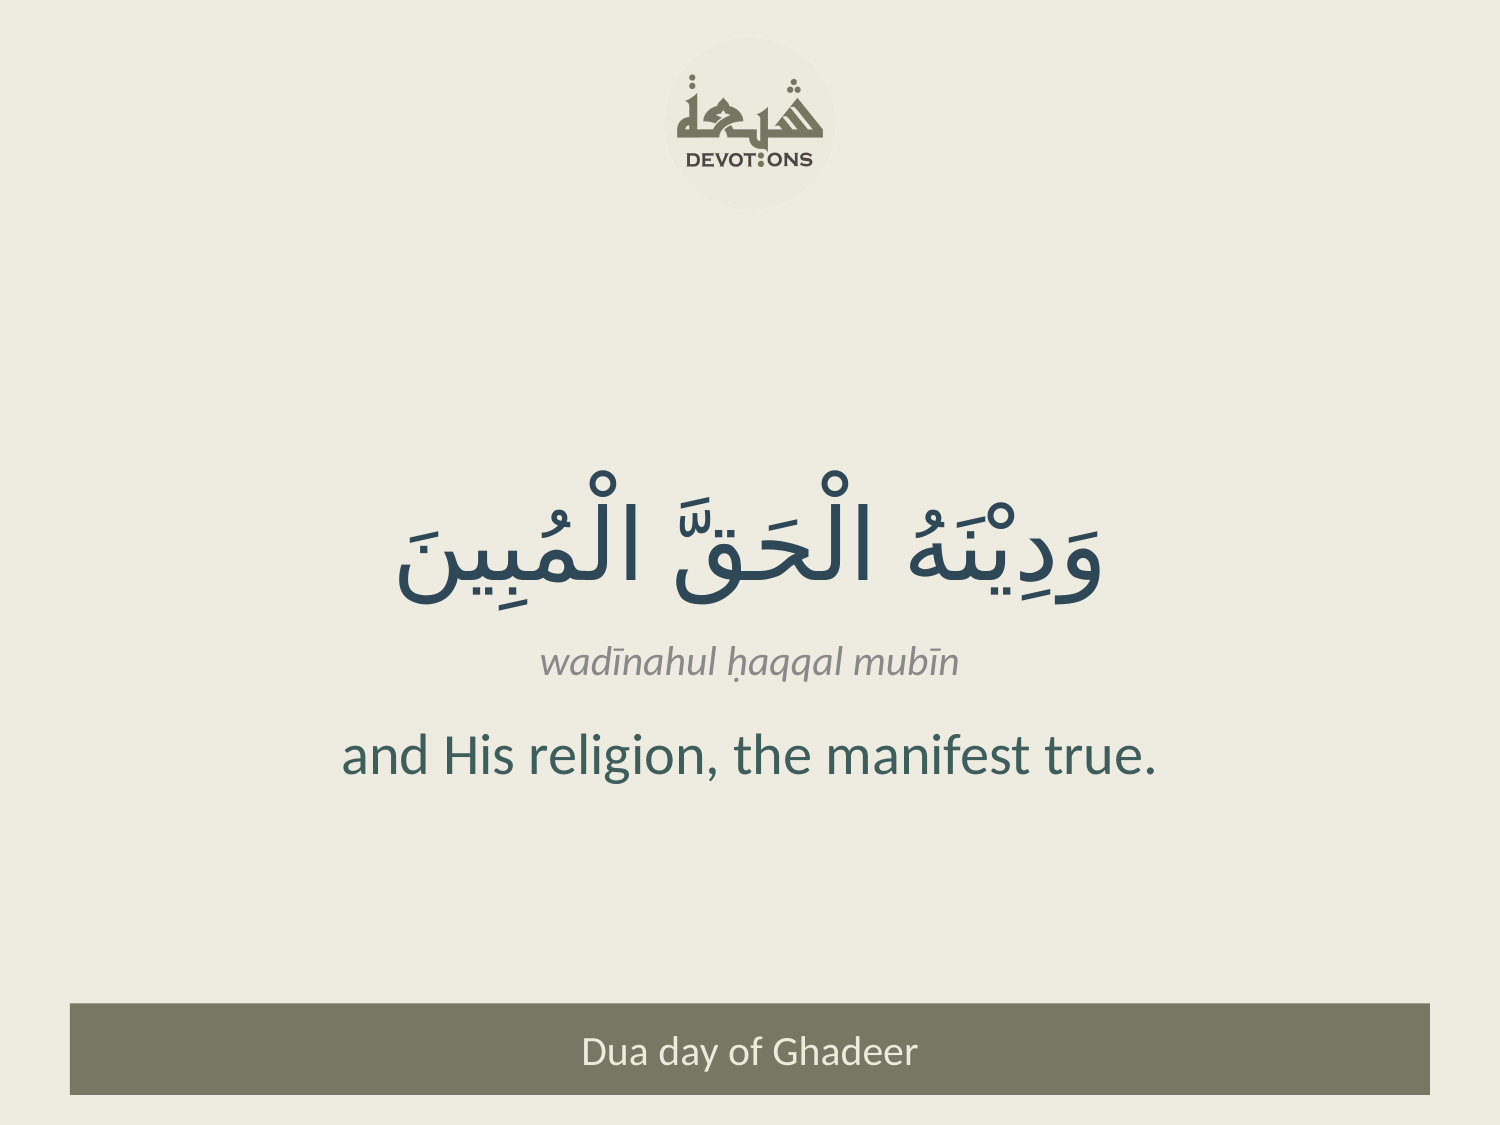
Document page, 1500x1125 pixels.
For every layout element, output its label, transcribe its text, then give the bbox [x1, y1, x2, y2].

picture [656, 29, 844, 203]
list وَدِيْنَهُ الْحَقَّ الْمُبِينَ wadīnahul ḥaqqal mubīn and His religion, the manifest true. [69, 203, 1430, 1003]
list Dua day of Ghadeer [69, 1003, 1430, 1095]
